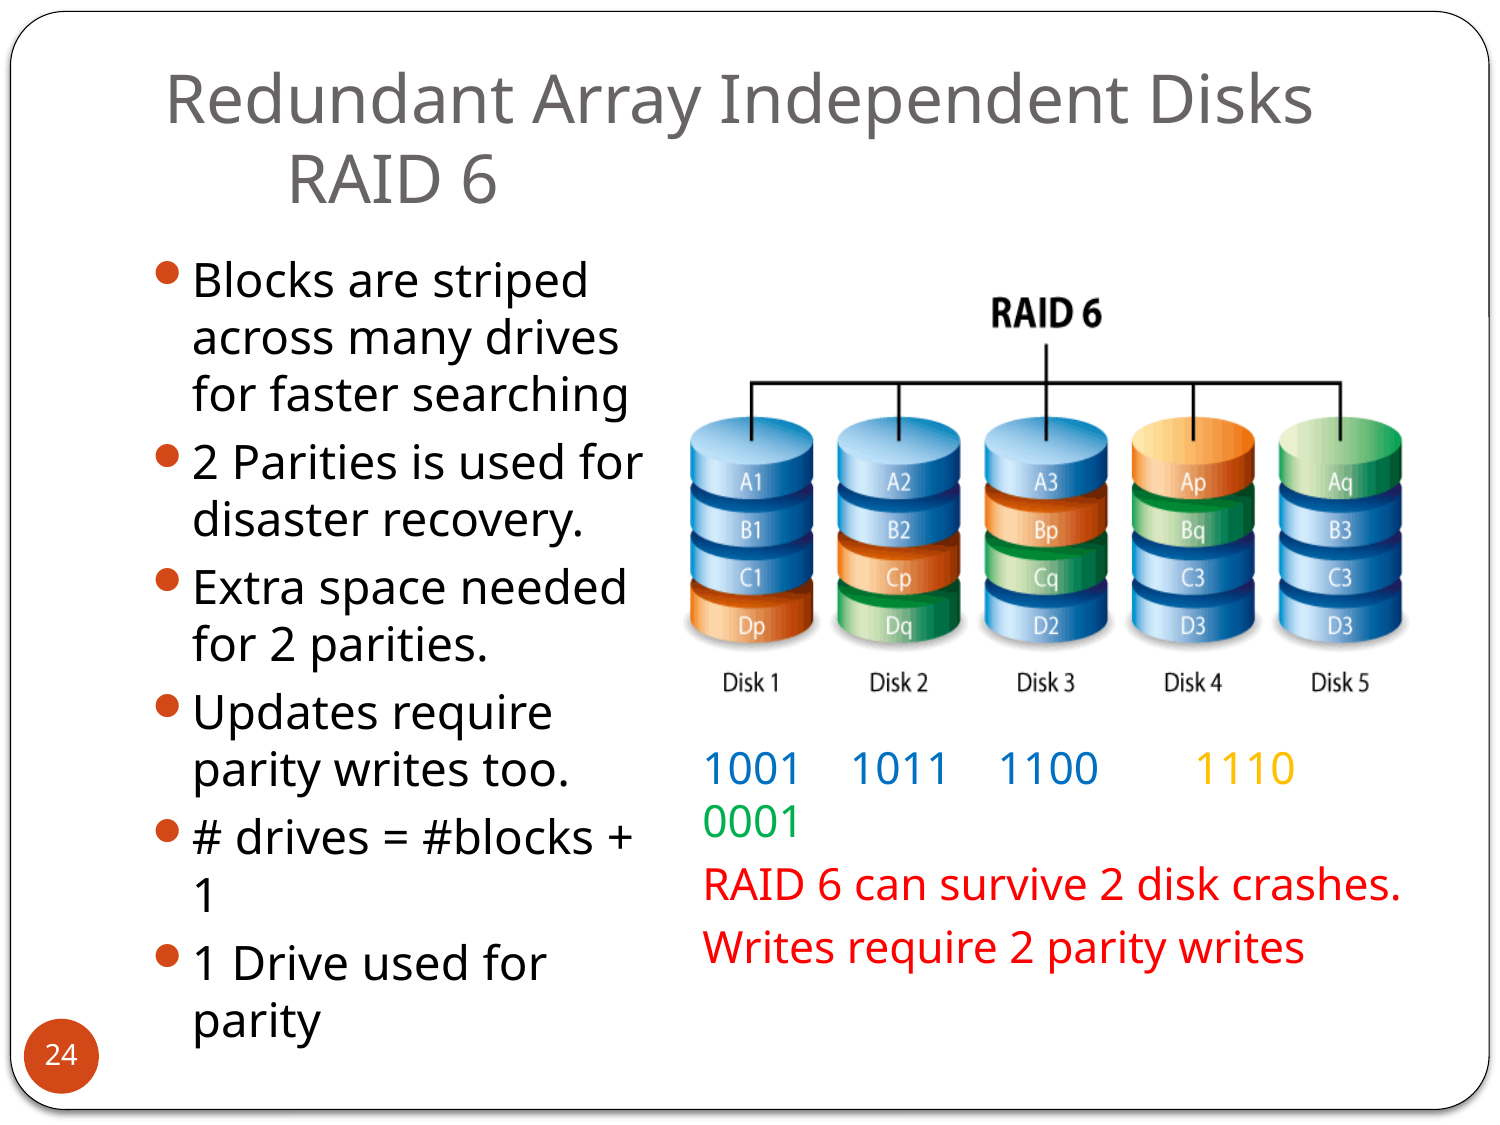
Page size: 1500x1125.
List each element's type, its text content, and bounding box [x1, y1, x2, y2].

title Redundant Array Independent Disks RAID 6 [150, 45, 1425, 233]
text_box 1001 1011 1100 1110 0001 RAID 6 can survive 2 disk crashes. Writes require 2 parity writes [687, 732, 1425, 988]
slide_number 24 [23, 1018, 99, 1094]
picture [674, 241, 1426, 709]
list Blocks are striped across many drives for faster searching 2 Parities is used for disaster recovery. Extra space needed for 2 parities. Updates require parity writes too. # drives = #blocks + 1 1 Drive used for parity [137, 242, 688, 1055]
